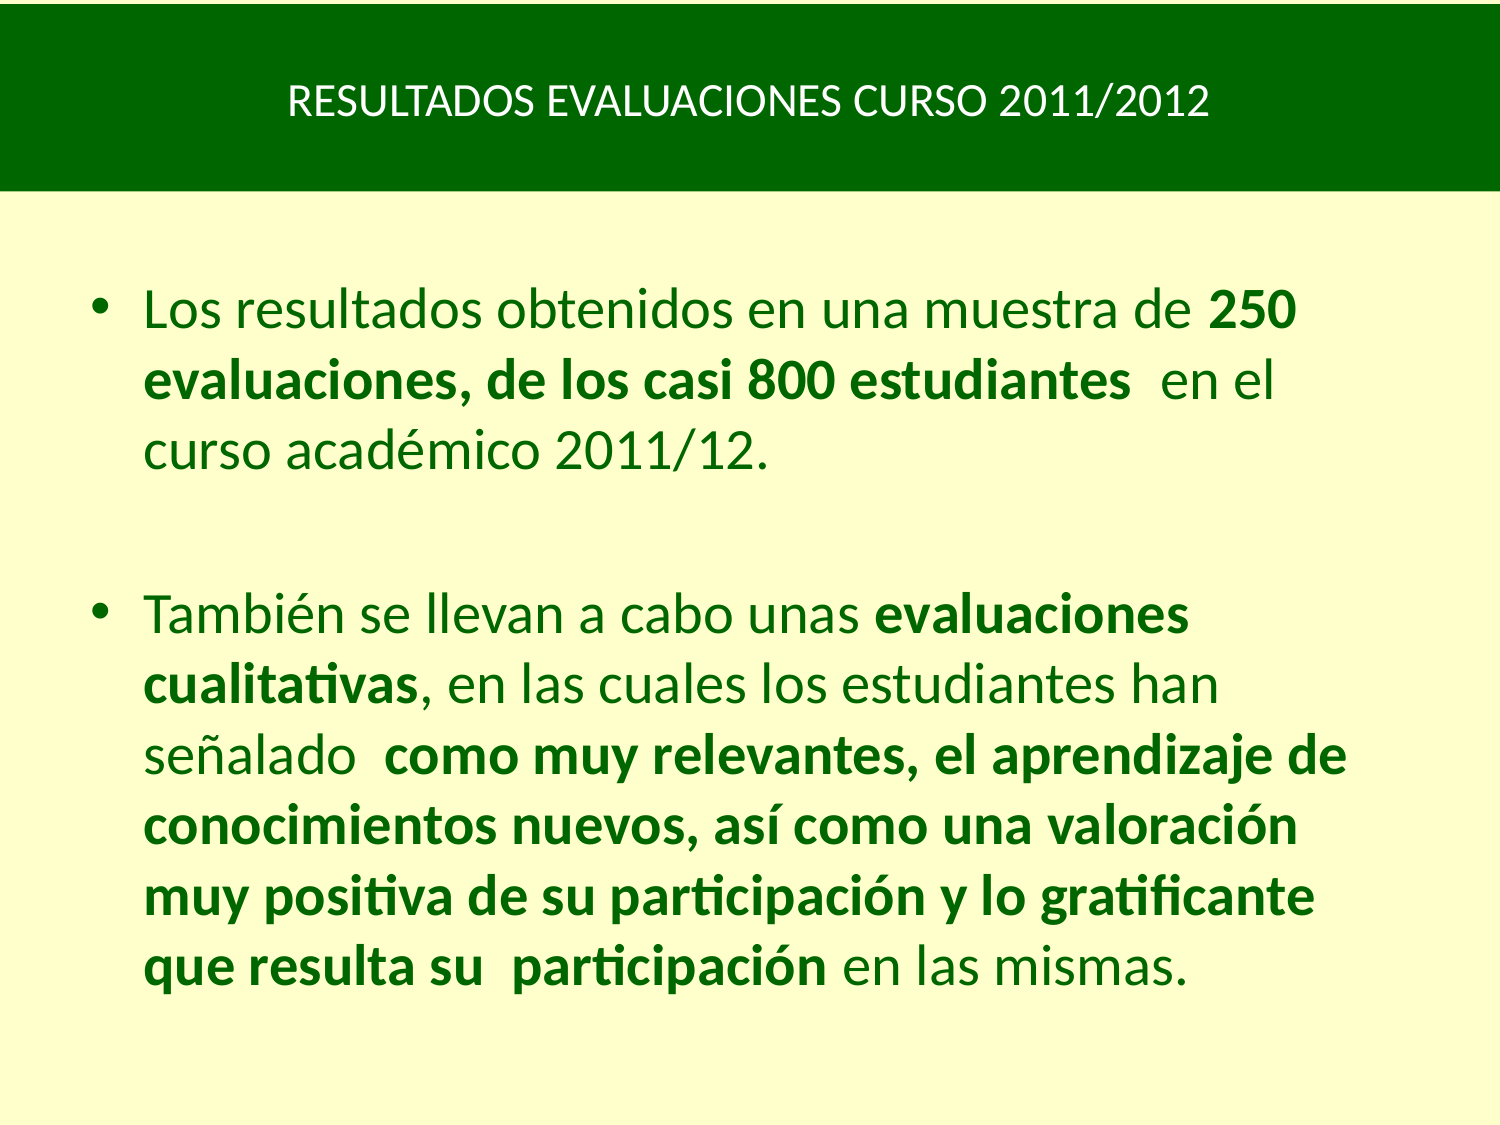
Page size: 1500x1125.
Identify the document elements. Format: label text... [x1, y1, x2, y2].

list Los resultados obtenidos en una muestra de 250 evaluaciones, de los casi 800 estudiantes en el curso académico 2011/12. También se llevan a cabo unas evaluaciones cualitativas, en las cuales los estudiantes han señalado como muy relevantes, el aprendizaje de conocimientos nuevos, así como una valoración muy positiva de su participación y lo gratificante que resulta su participación en las mismas. [75, 262, 1425, 1005]
title RESULTADOS EVALUACIONES CURSO 2011/2012 [0, 4, 1500, 192]
